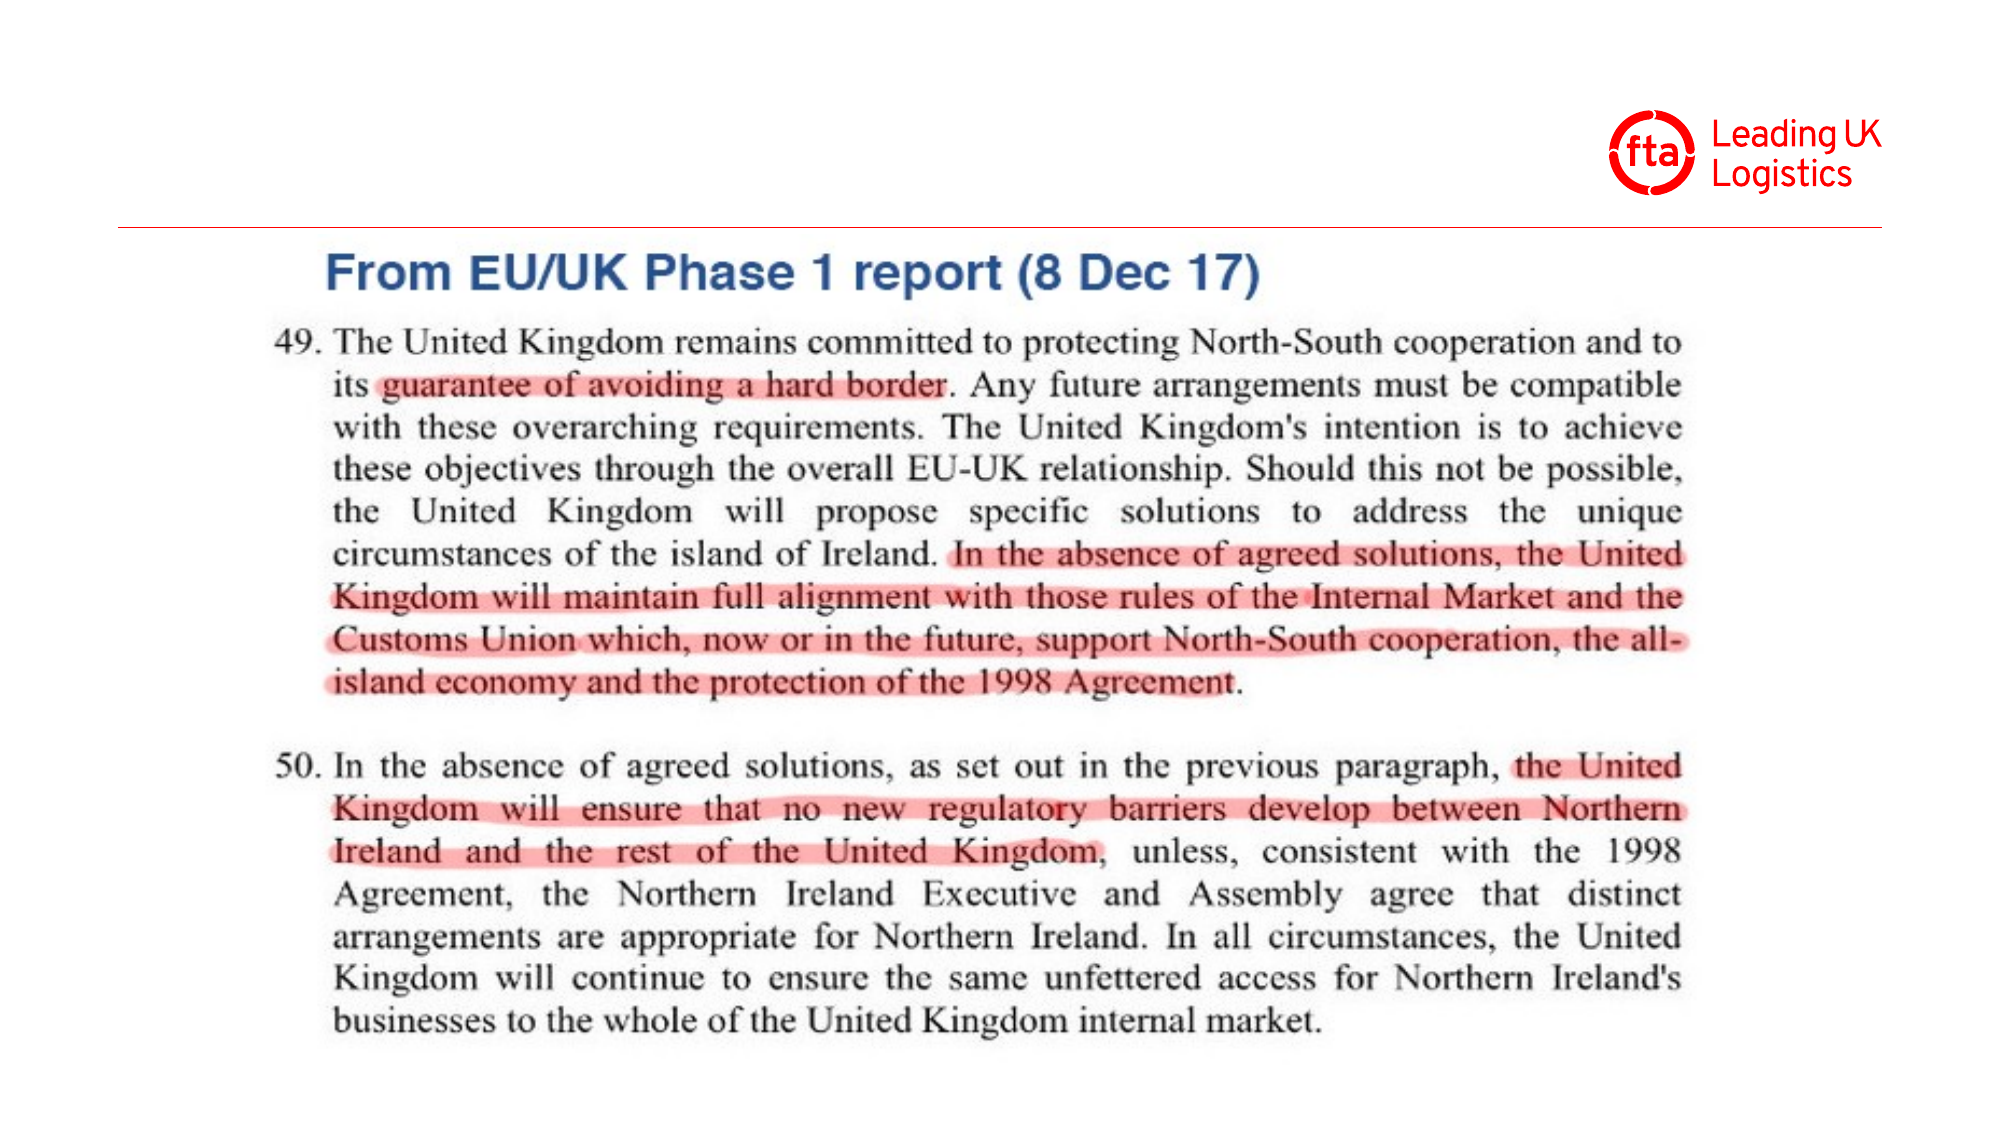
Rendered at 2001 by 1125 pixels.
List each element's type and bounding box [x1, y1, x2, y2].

picture [258, 234, 1742, 1078]
